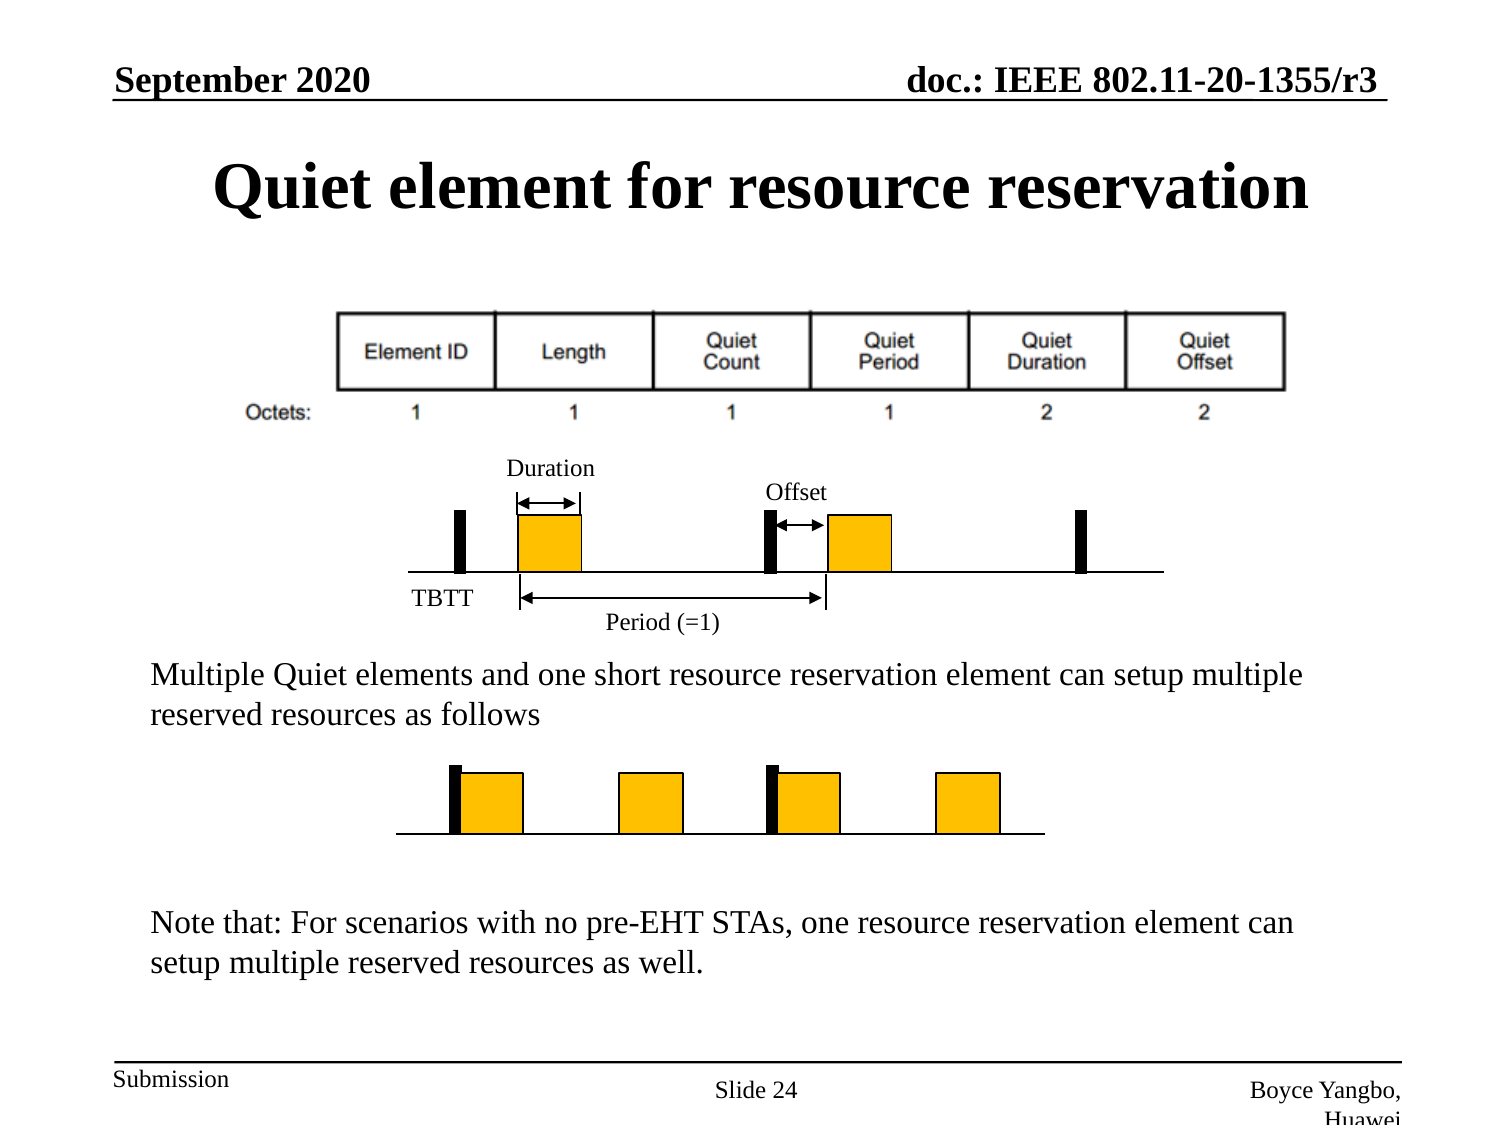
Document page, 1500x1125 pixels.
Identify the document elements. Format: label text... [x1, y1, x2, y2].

slide_number Slide 24 [712, 1073, 800, 1105]
text_box Duration [479, 444, 623, 490]
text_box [395, 765, 1046, 835]
footer Boyce Yangbo, Huawei [1186, 1073, 1402, 1105]
text_box Note that: For scenarios with no pre-EHT STAs, one resource reservation element can setup multiple reserved resources as well. [135, 893, 1353, 988]
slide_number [114, 54, 374, 101]
text_box [828, 515, 892, 571]
text_box [517, 515, 582, 571]
title Quiet element for resource reservation [41, 66, 1483, 298]
text_box Multiple Quiet elements and one short resource reservation element can setup multiple reserved resources as follows [135, 645, 1353, 740]
text_box Period (=1) [562, 606, 764, 643]
text_box Offset [750, 468, 846, 513]
picture [229, 307, 1297, 429]
text_box TBTT [396, 574, 501, 619]
